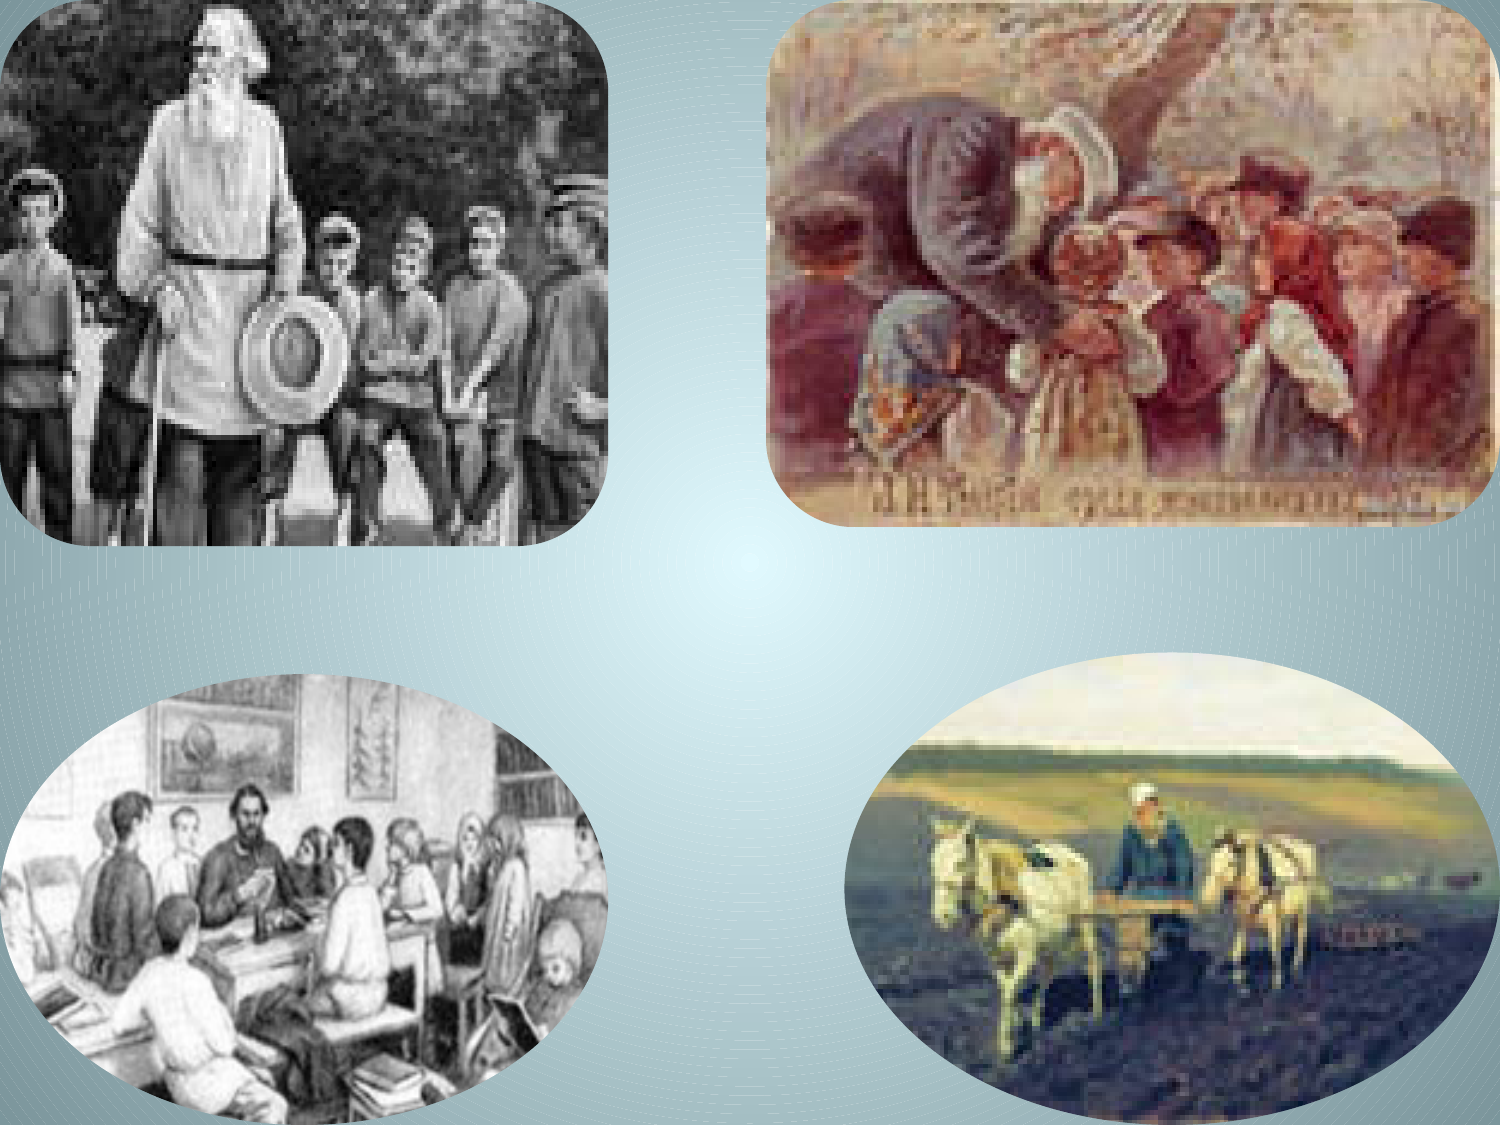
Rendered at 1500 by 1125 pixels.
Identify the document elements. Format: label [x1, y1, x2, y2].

list [0, 0, 609, 547]
picture [765, 0, 1500, 528]
picture [844, 652, 1500, 1125]
picture [0, 673, 609, 1125]
